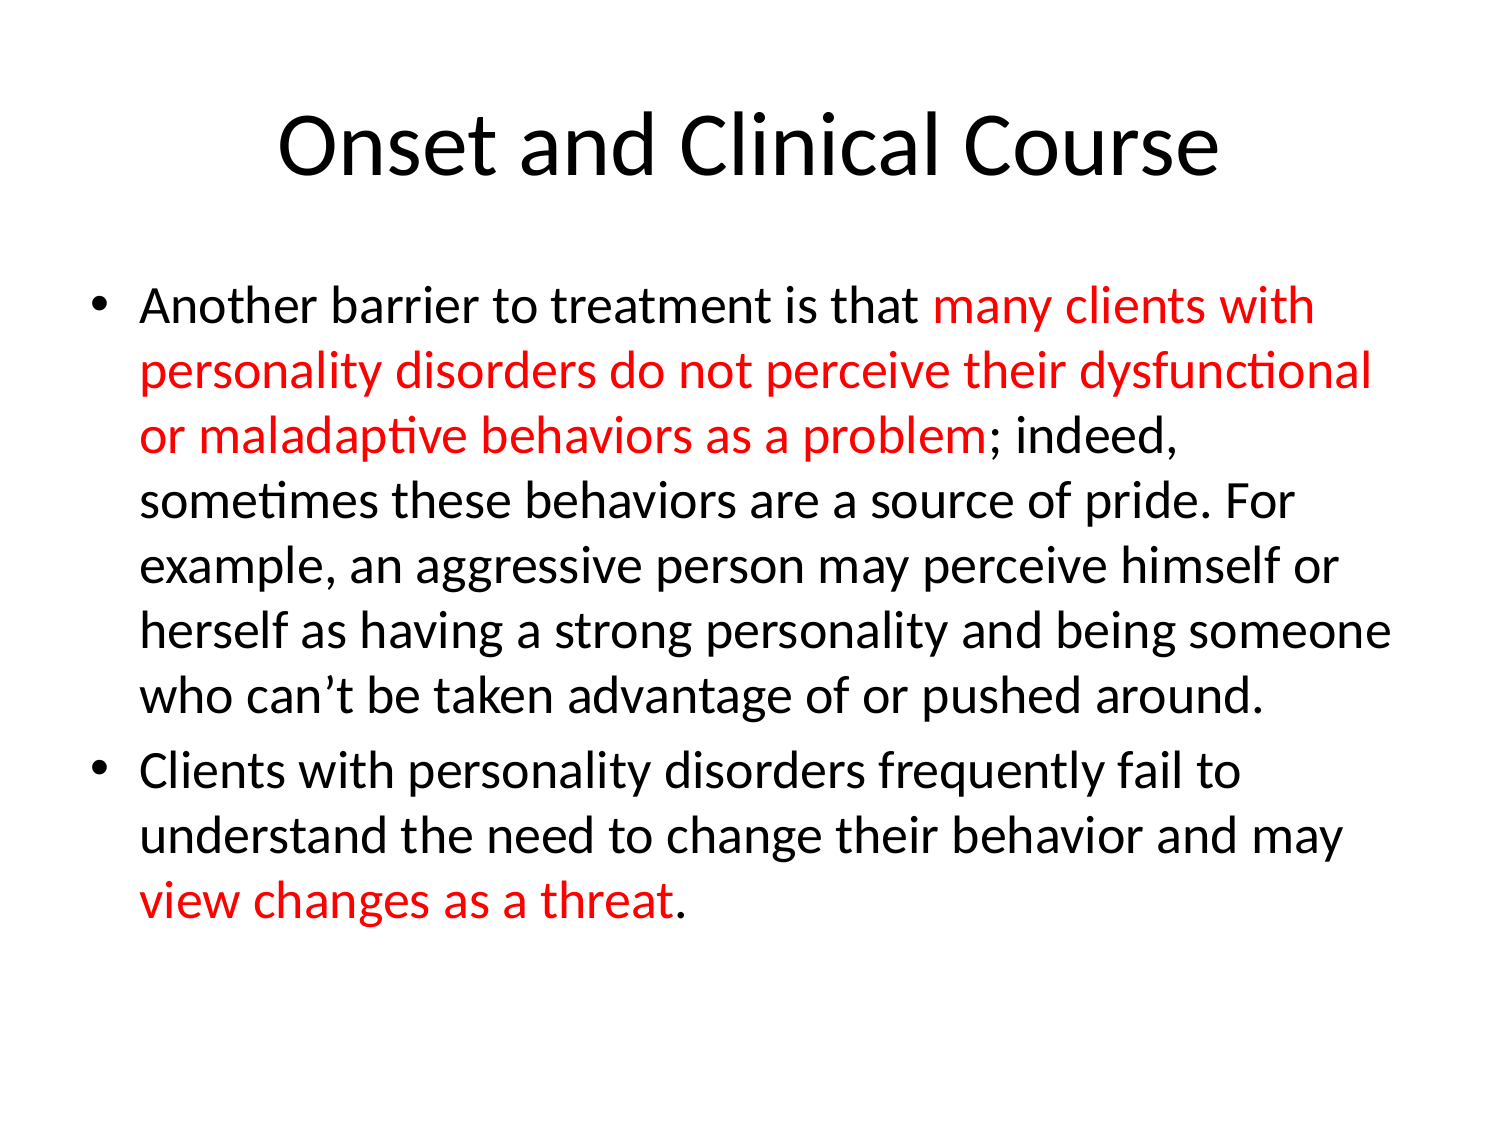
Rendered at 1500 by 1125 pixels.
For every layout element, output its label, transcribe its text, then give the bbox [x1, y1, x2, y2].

title Onset and Clinical Course [75, 45, 1425, 233]
list Another barrier to treatment is that many clients with personality disorders do not perceive their dysfunctional or maladaptive behaviors as a problem; indeed, sometimes these behaviors are a source of pride. For example, an aggressive person may perceive himself or herself as having a strong personality and being someone who can’t be taken advantage of or pushed around. Clients with personality disorders frequently fail to understand the need to change their behavior and may view changes as a threat. [75, 262, 1425, 1005]
